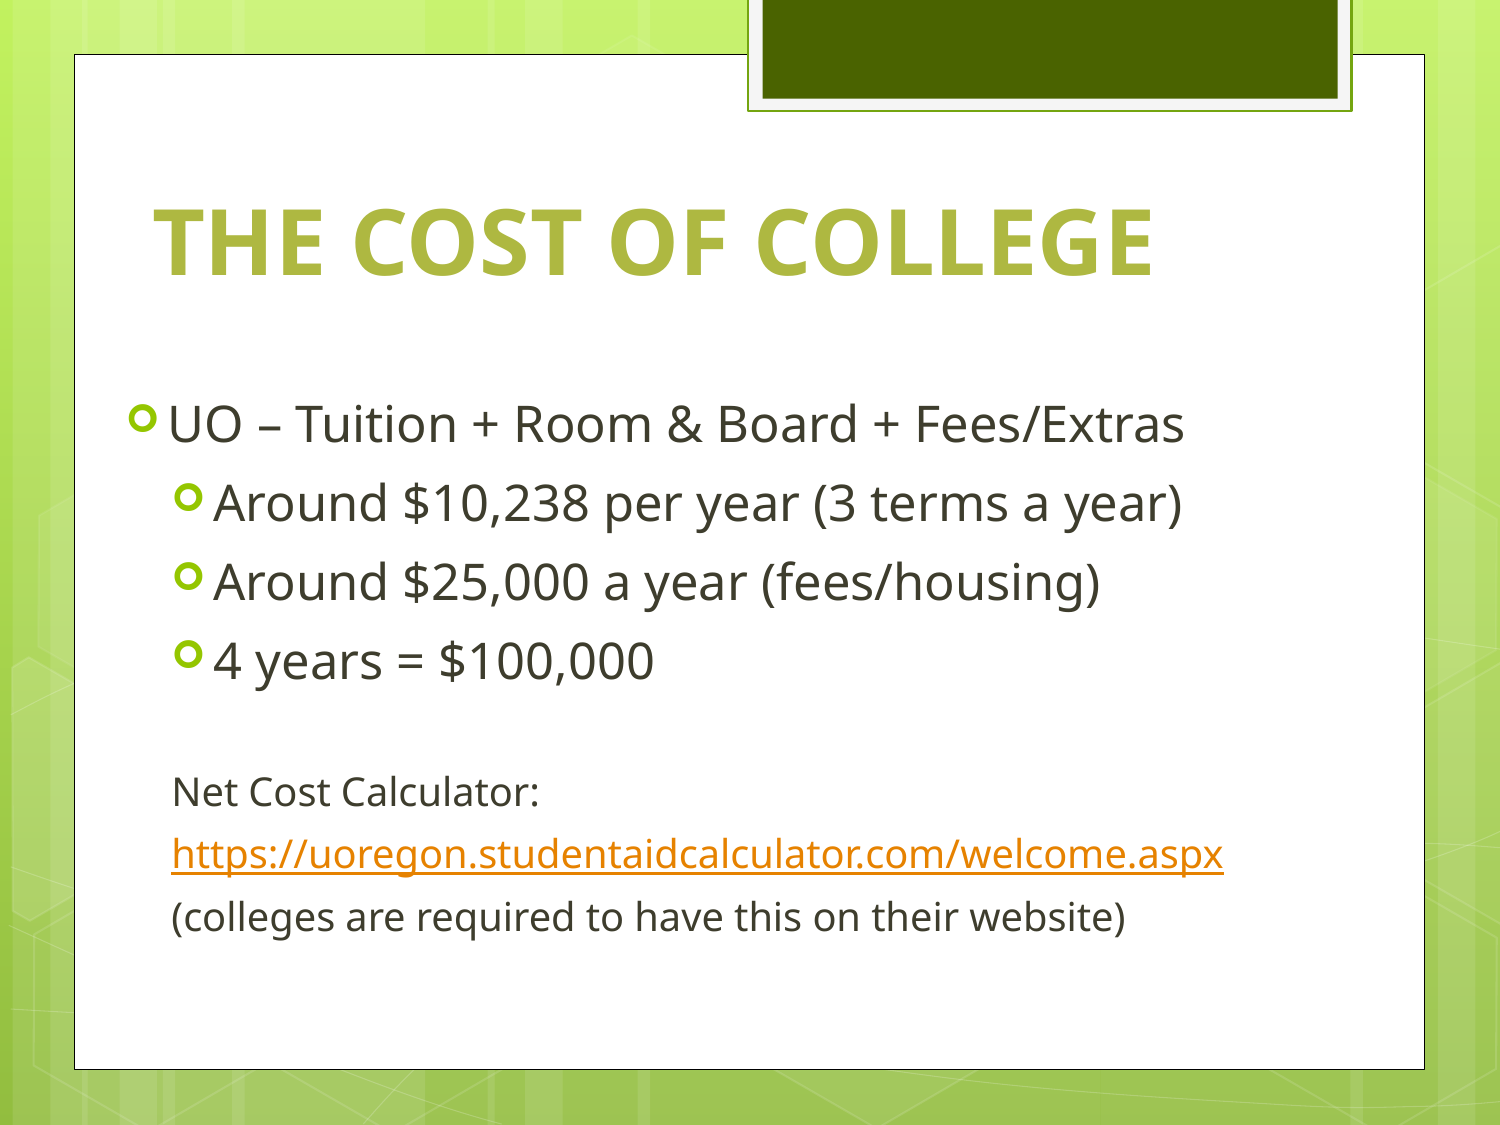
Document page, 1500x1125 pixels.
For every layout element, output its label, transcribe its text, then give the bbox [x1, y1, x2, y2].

text_box The Cost of college [137, 176, 1275, 302]
list UO – Tuition + Room & Board + Fees/Extras Around $10,238 per year (3 terms a year) Around $25,000 a year (fees/housing) 4 years = $100,000 Net Cost Calculator: https://uoregon.studentaidcalculator.com/welcome.aspx (colleges are required to have this on their website) [99, 381, 1425, 957]
